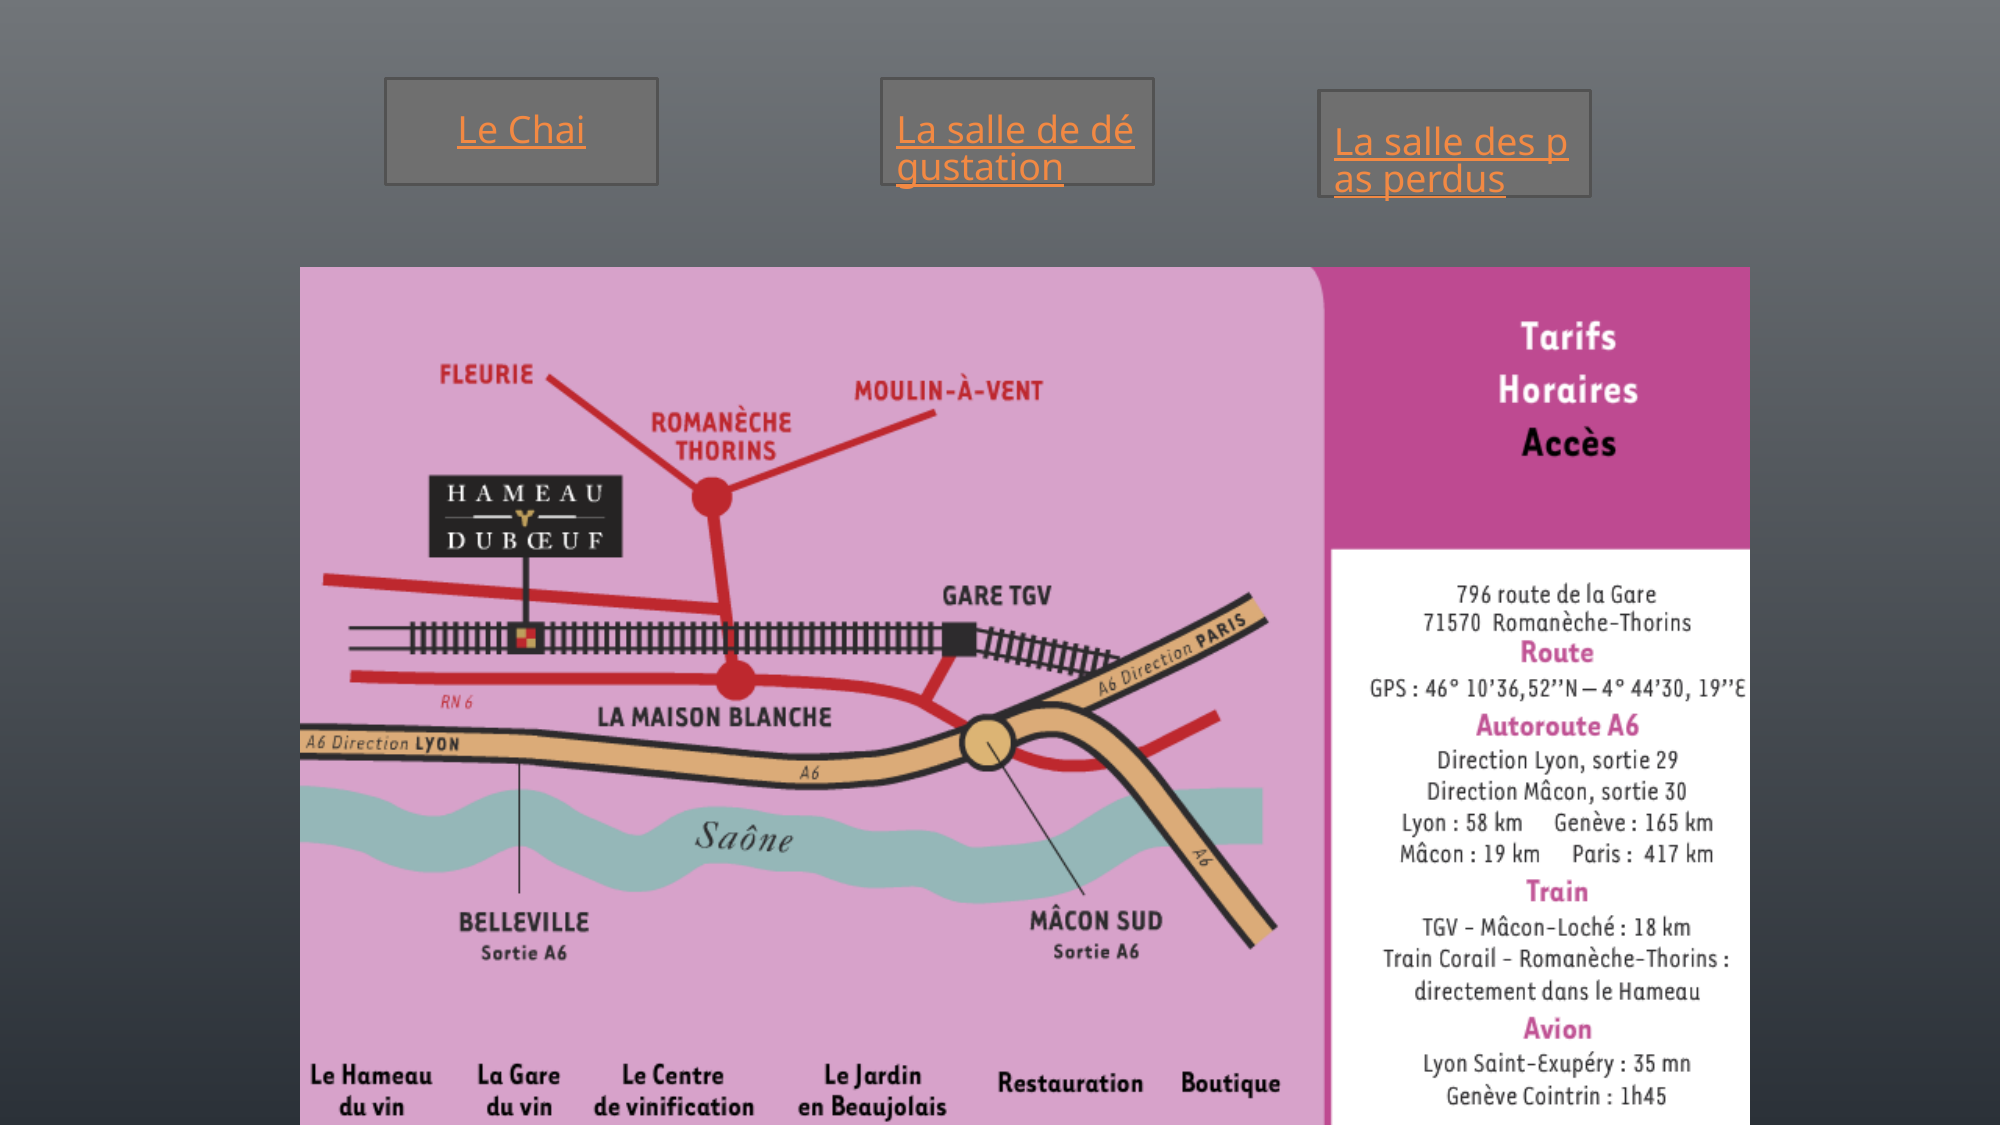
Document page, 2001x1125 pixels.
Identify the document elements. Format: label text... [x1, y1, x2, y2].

text_box Le Chai [384, 77, 659, 186]
text_box La salle des pas perdus [1317, 89, 1592, 198]
text_box La salle de dégustation [880, 77, 1155, 186]
picture [299, 266, 1751, 1125]
